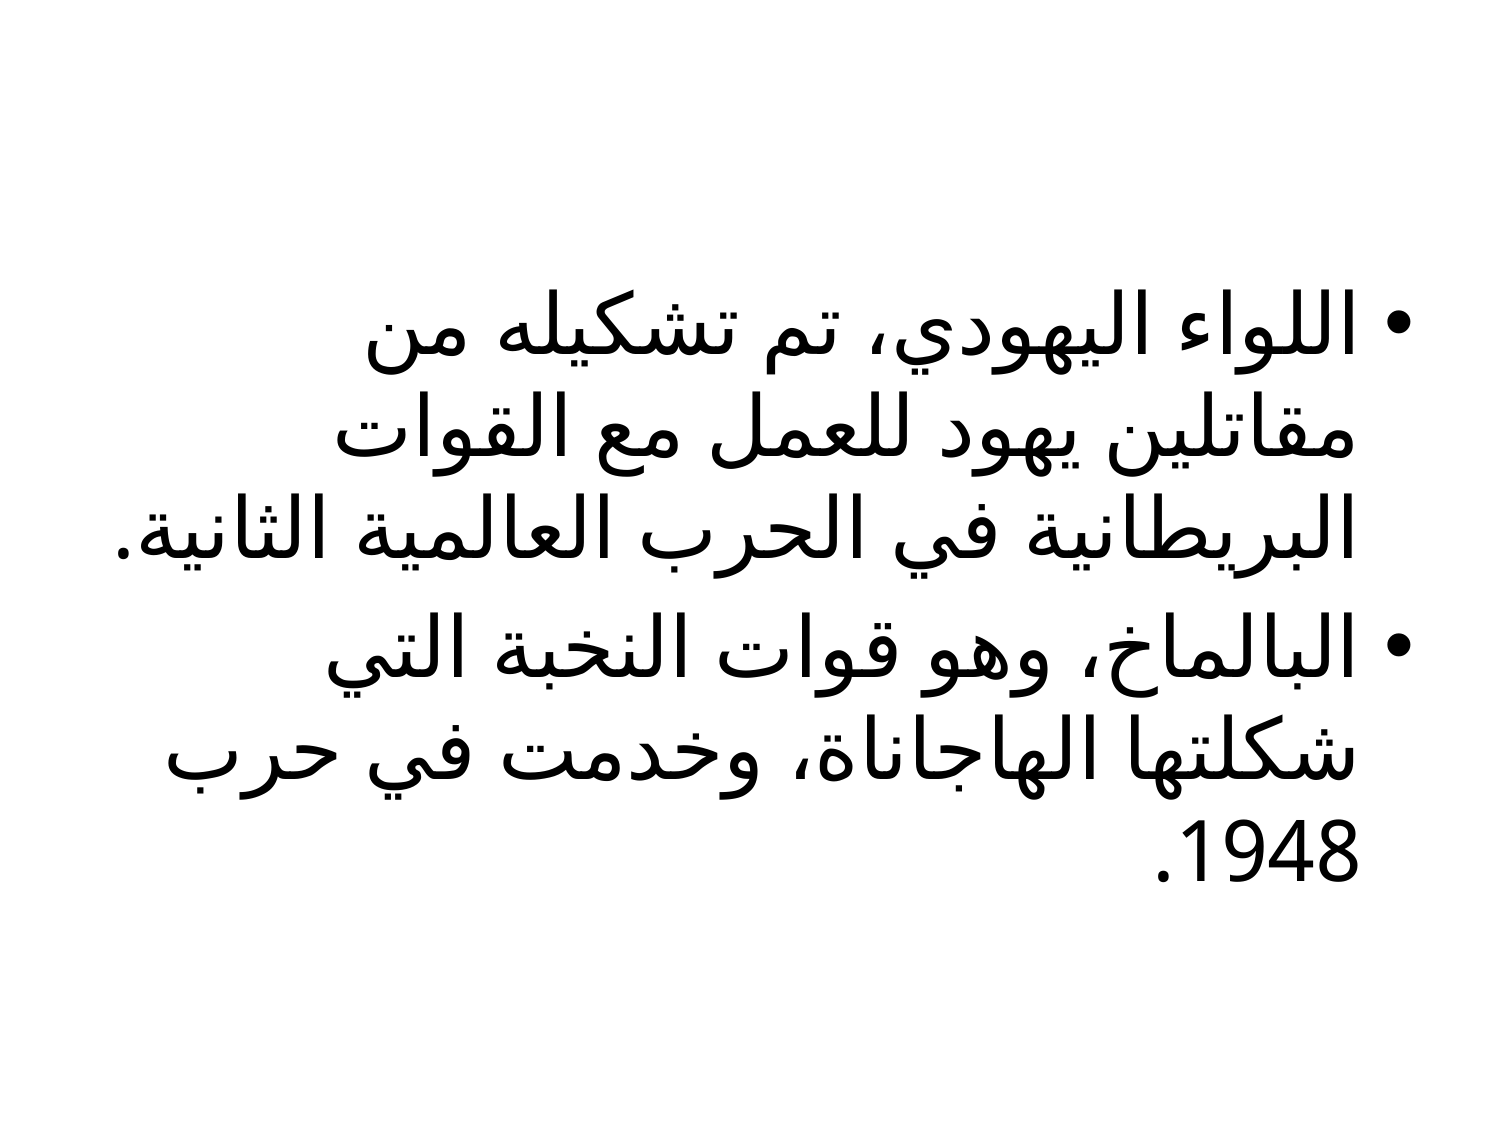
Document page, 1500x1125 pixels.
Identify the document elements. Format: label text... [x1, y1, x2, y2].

list اللواء اليهودي، تم تشكيله من مقاتلين يهود للعمل مع القوات البريطانية في الحرب العالمية الثانية. البالماخ، وهو قوات النخبة التي شكلتها الهاجاناة، وخدمت في حرب 1948. [75, 262, 1425, 1005]
